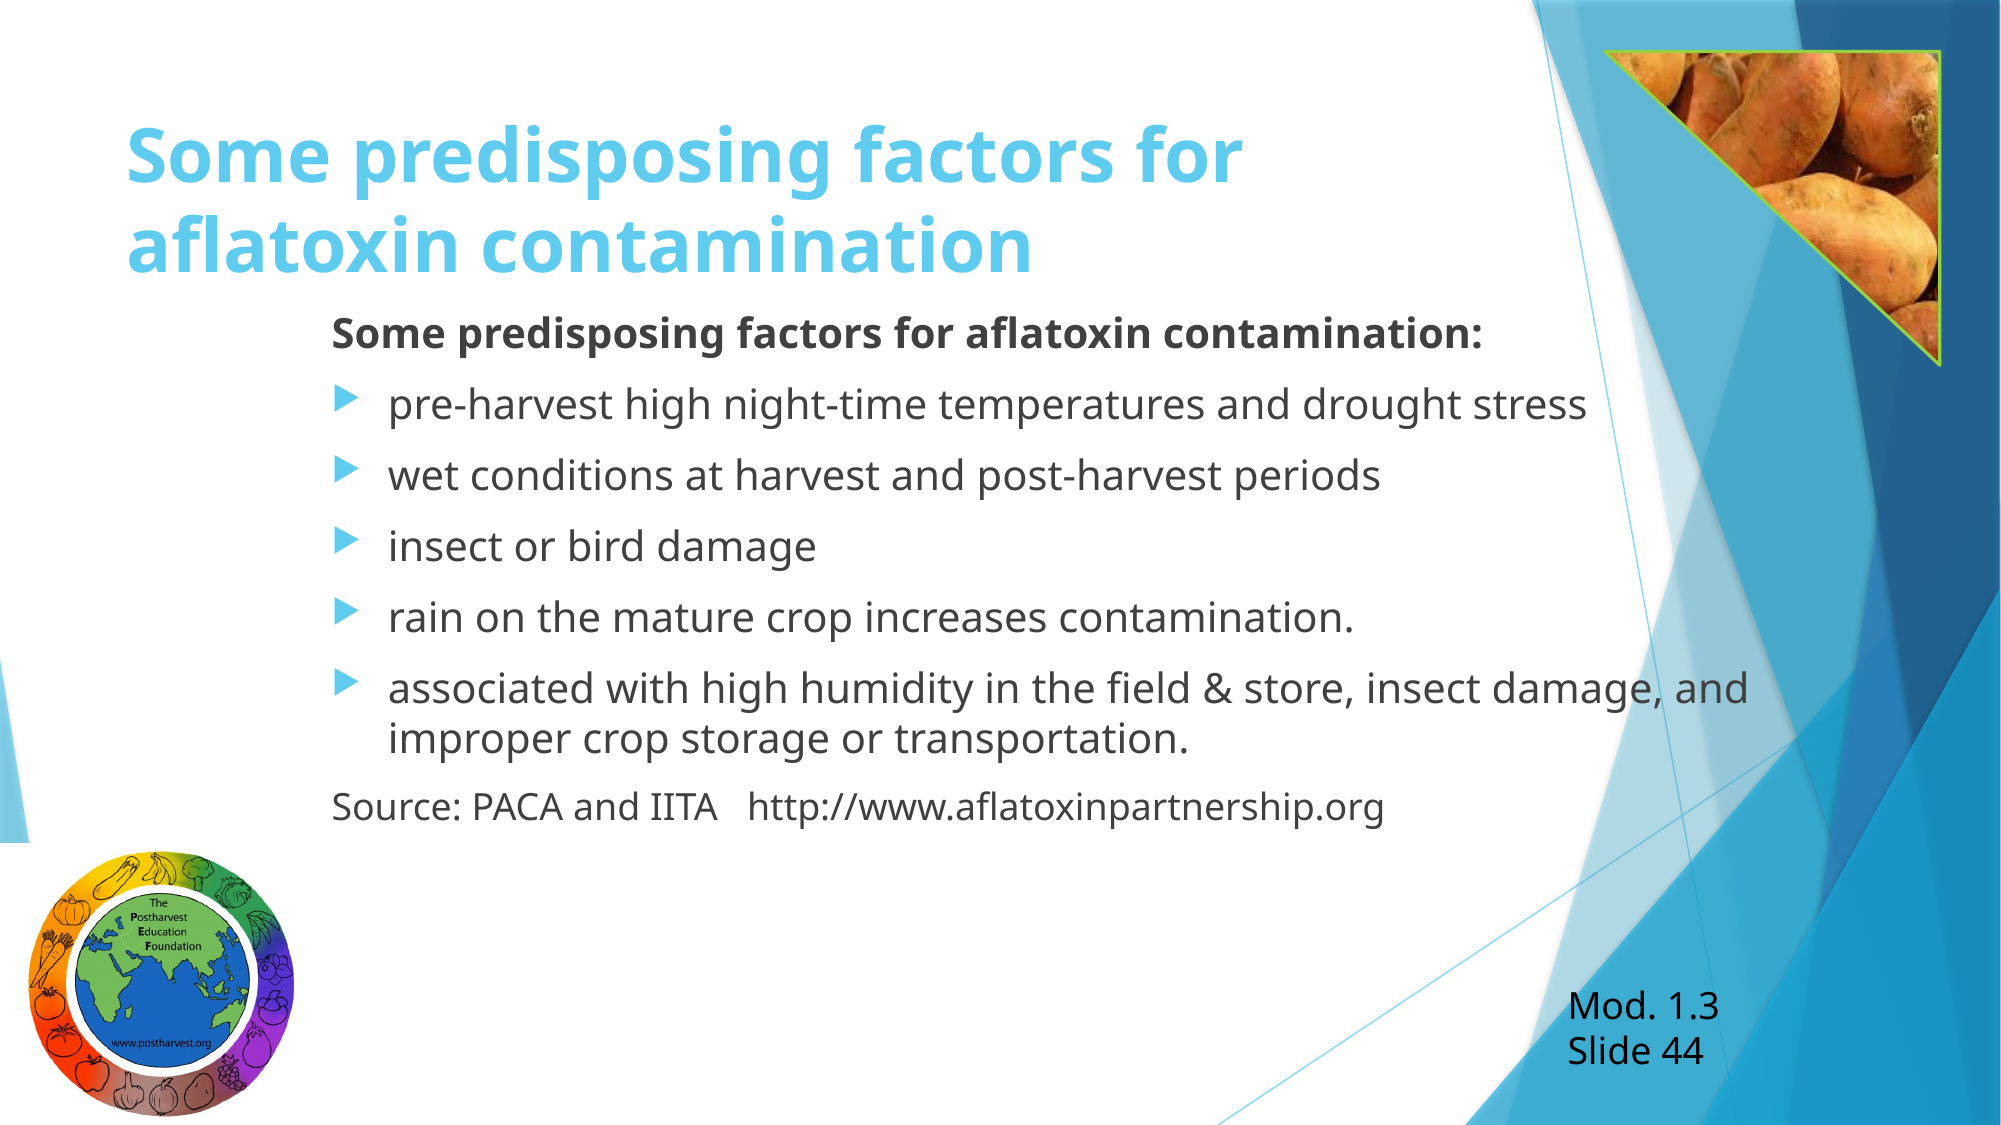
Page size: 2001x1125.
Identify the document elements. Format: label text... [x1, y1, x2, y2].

text_box [1603, 49, 1942, 367]
picture [0, 842, 318, 1125]
title Some predisposing factors for aflatoxin contamination [111, 99, 1522, 317]
text_box Mod. 1.3 Slide 44 [1552, 974, 1790, 1080]
list Some predisposing factors for aflatoxin contamination: pre-harvest high night-time temperatures and drought stress wet conditions at harvest and post-harvest periods insect or bird damage rain on the mature crop increases contamination. associated with high humidity in the field & store, insect damage, and improper crop storage or transportation. Source: PACA and IITA http://www.aflatoxinpartnership.org [316, 299, 1864, 937]
